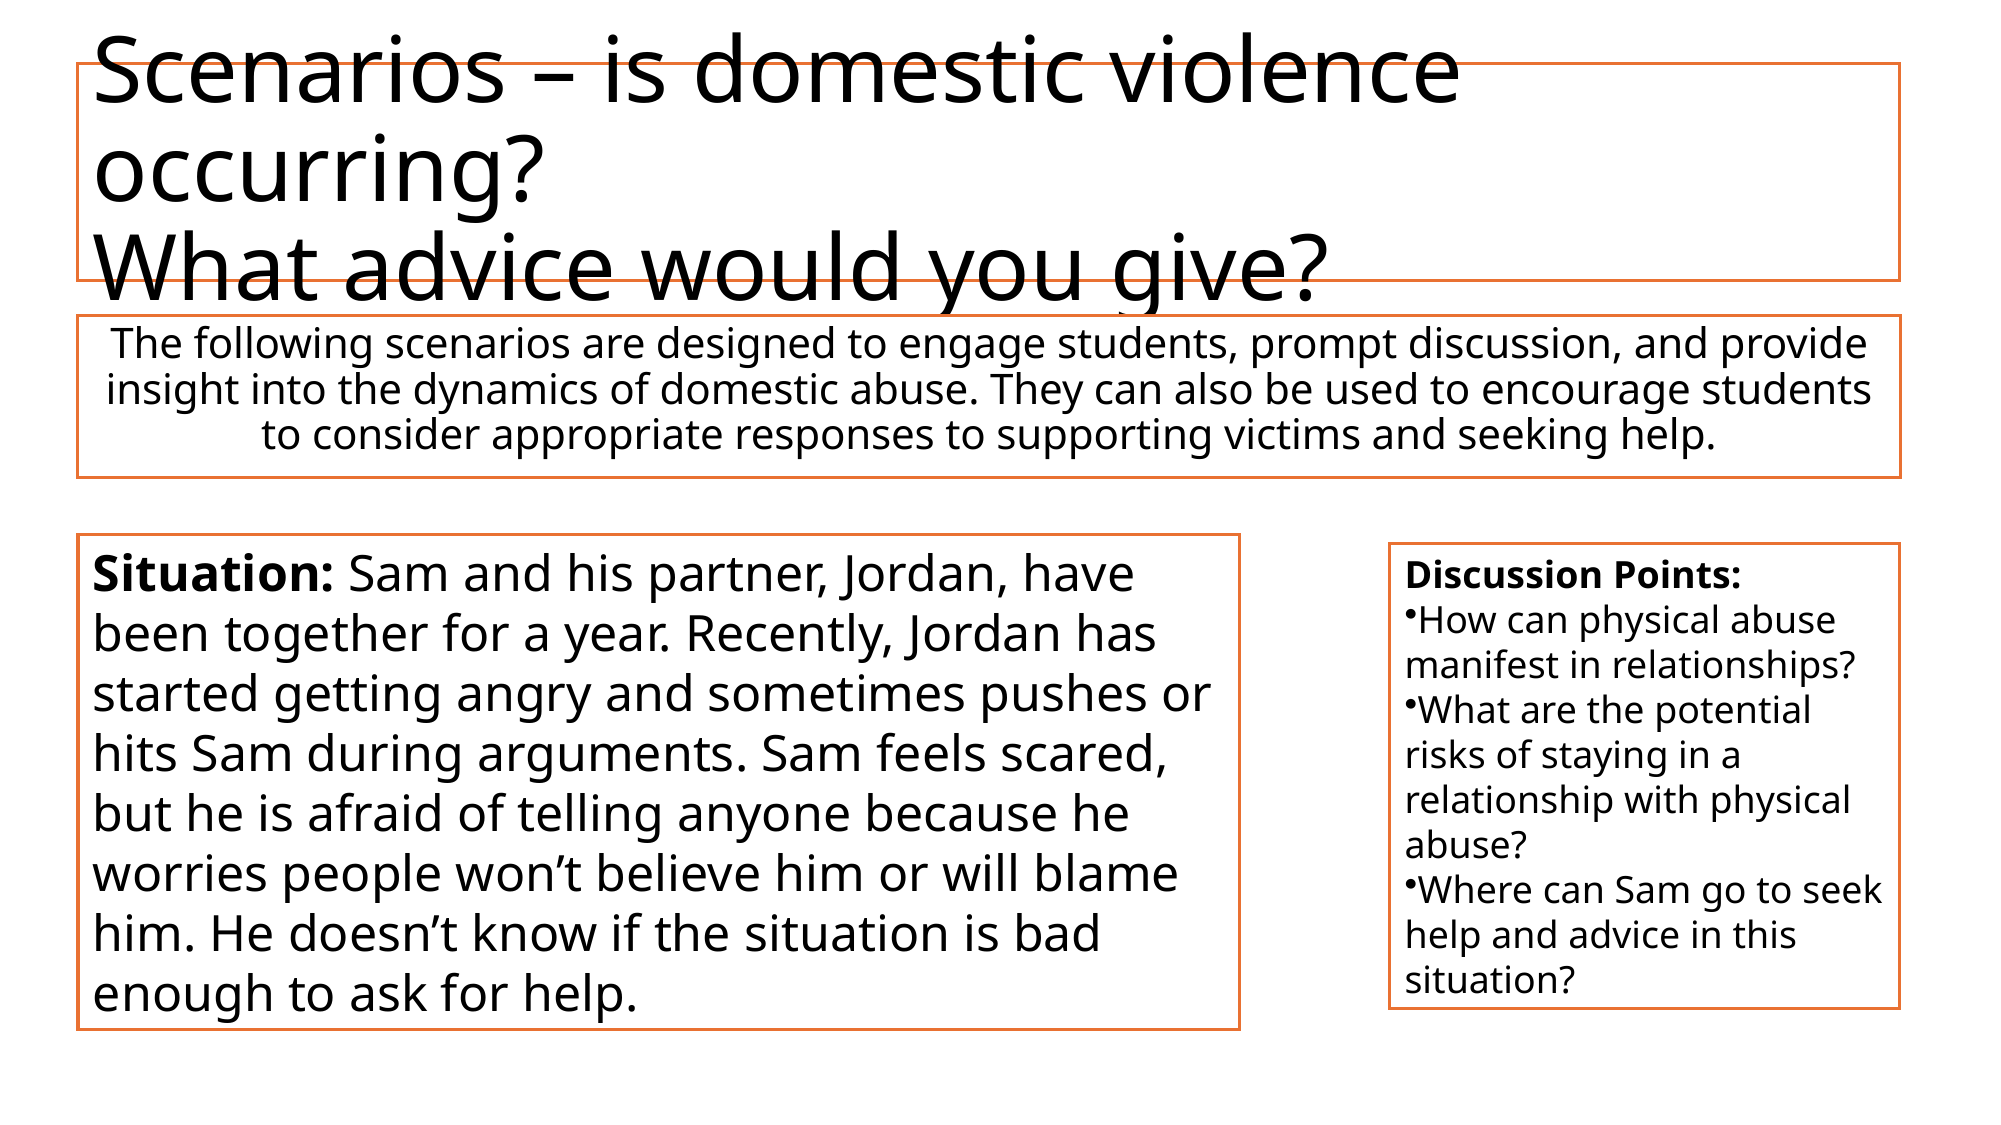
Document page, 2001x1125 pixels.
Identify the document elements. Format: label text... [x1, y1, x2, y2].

title Scenarios – is domestic violence occurring? What advice would you give? [76, 62, 1901, 282]
text_box Discussion Points: How can physical abuse manifest in relationships? What are the potential risks of staying in a relationship with physical abuse? Where can Sam go to seek help and advice in this situation? [1388, 542, 1901, 1010]
list The following scenarios are designed to engage students, prompt discussion, and provide insight into the dynamics of domestic abuse. They can also be used to encourage students to consider appropriate responses to supporting victims and seeking help. [76, 314, 1902, 479]
text_box Situation: Sam and his partner, Jordan, have been together for a year. Recently, Jordan has started getting angry and sometimes pushes or hits Sam during arguments. Sam feels scared, but he is afraid of telling anyone because he worries people won’t believe him or will blame him. He doesn’t know if the situation is bad enough to ask for help. [76, 533, 1241, 1031]
